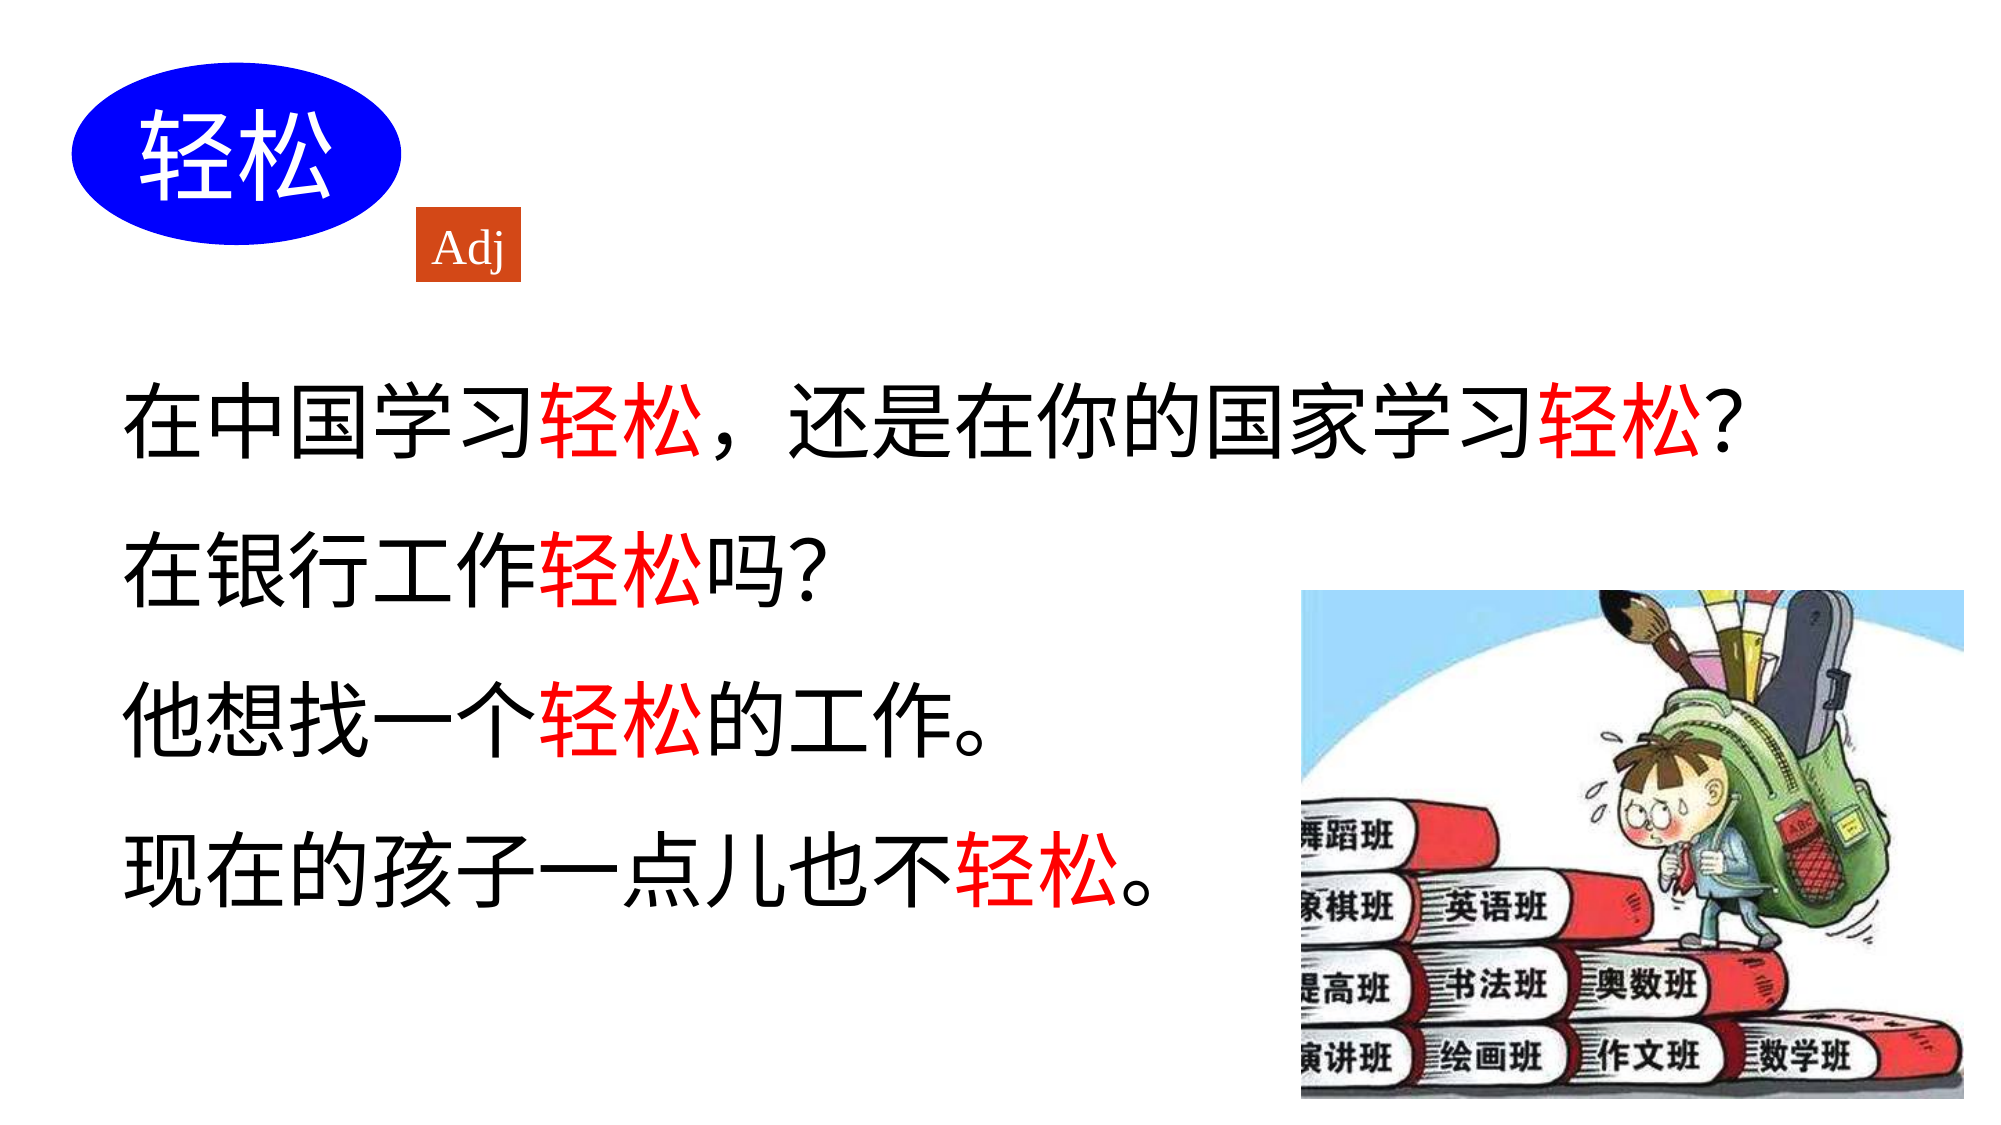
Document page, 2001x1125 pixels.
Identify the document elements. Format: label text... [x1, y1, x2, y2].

picture [1301, 590, 1964, 1099]
text_box 在中国学习轻松，还是在你的国家学习轻松？ 在银行工作轻松吗？ 他想找一个轻松的工作。 现在的孩子一点儿也不轻松。 [106, 311, 1803, 926]
text_box Adj [416, 207, 521, 282]
text_box 轻松 [70, 61, 403, 247]
